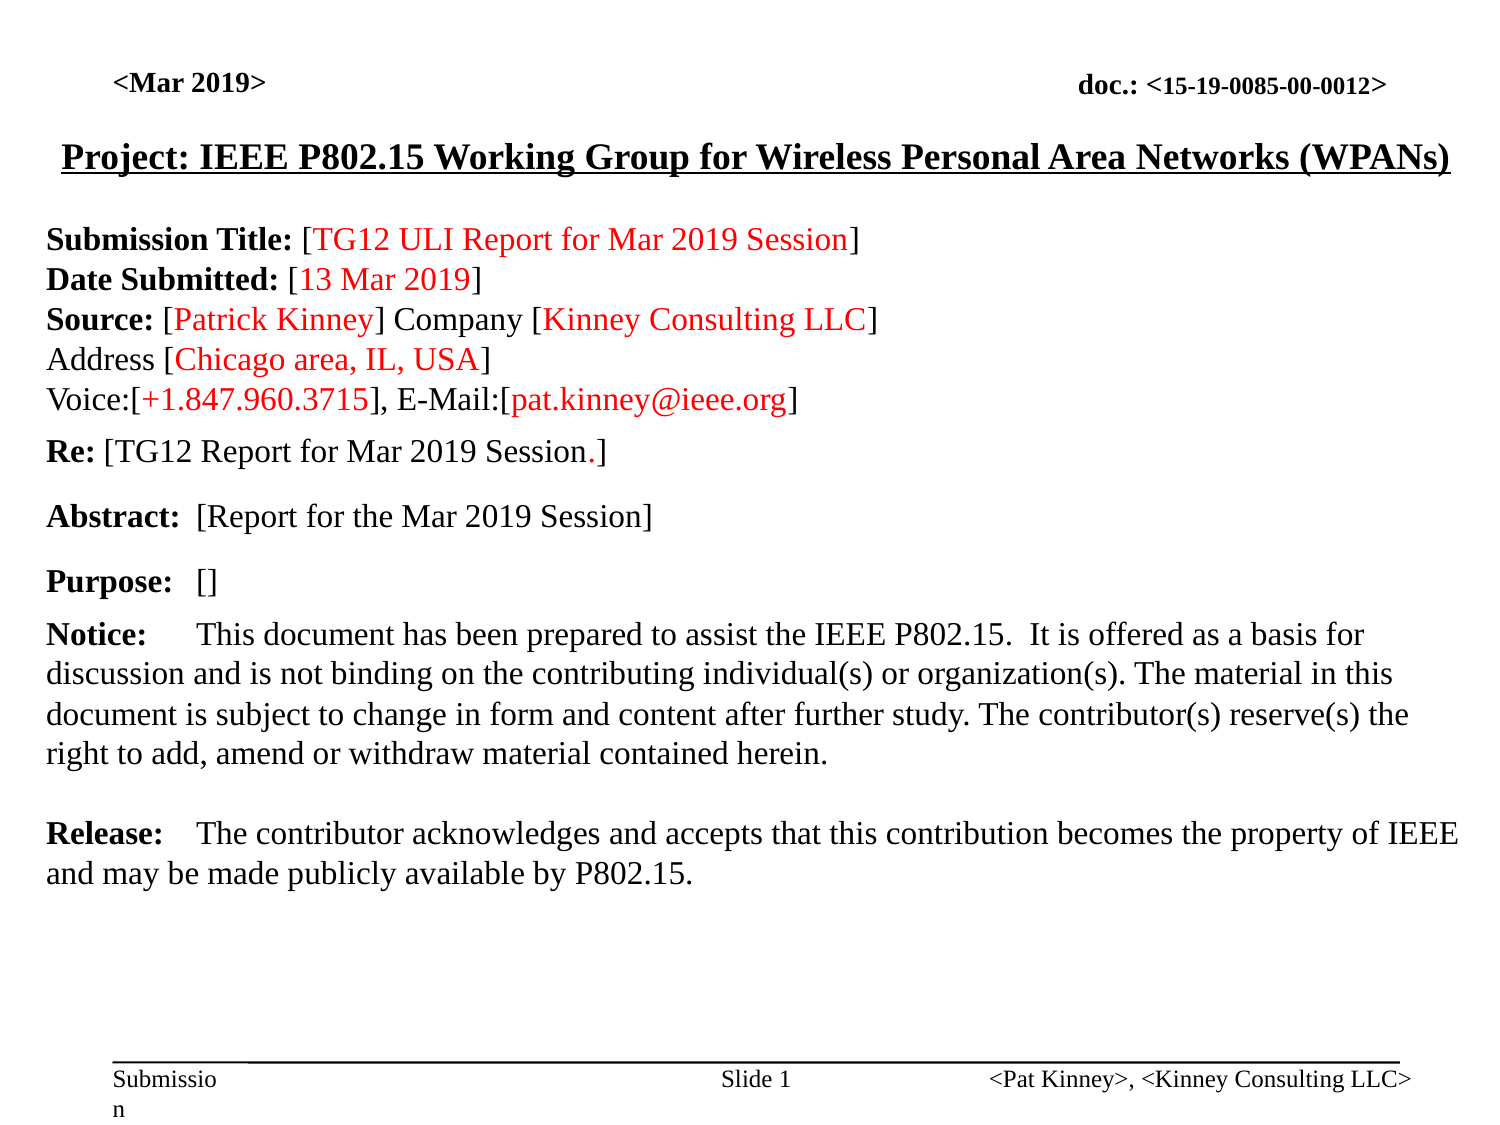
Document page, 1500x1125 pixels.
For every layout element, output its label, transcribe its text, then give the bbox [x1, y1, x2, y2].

text_box Project: IEEE P802.15 Working Group for Wireless Personal Area Networks (WPANs) Submission Title: [TG12 ULI Report for Mar 2019 Session] Date Submitted: [13 Mar 2019] Source: [Patrick Kinney] Company [Kinney Consulting LLC] Address [Chicago area, IL, USA] Voice:[+1.847.960.3715], E-Mail:[pat.kinney@ieee.org] Re: [TG12 Report for Mar 2019 Session.] Abstract: [Report for the Mar 2019 Session] Purpose: [] Notice: This document has been prepared to assist the IEEE P802.15. It is offered as a basis for discussion and is not binding on the contributing individual(s) or organization(s). The material in this document is subject to change in form and content after further study. The contributor(s) reserve(s) the right to add, amend or withdraw material contained herein. Release: The contributor acknowledges and accepts that this contribution becomes the property of IEEE and may be made publicly available by P802.15. [31, 124, 1482, 899]
slide_number Slide 1 [712, 1061, 800, 1093]
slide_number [112, 62, 376, 99]
footer <Pat Kinney>, <Kinney Consulting LLC> [899, 1061, 1413, 1093]
